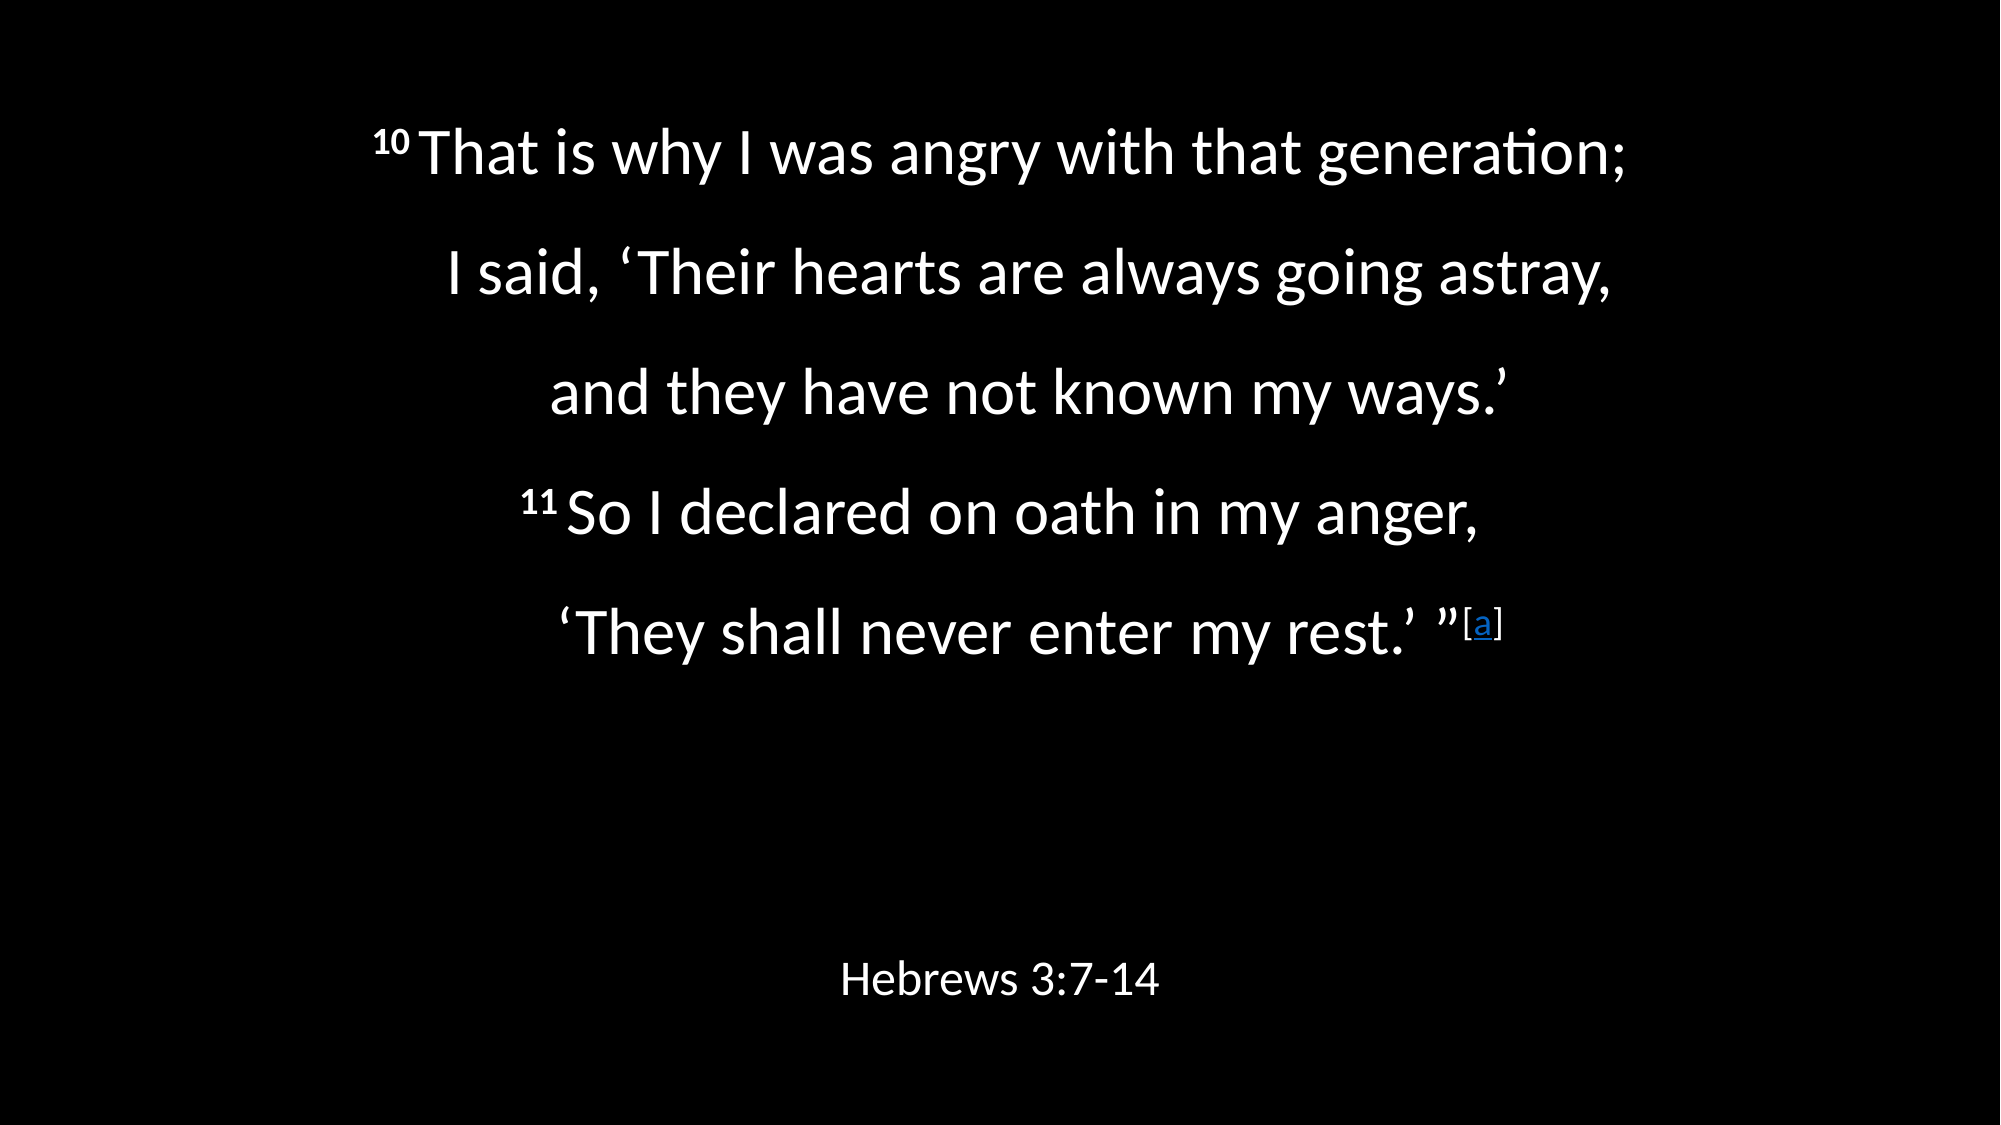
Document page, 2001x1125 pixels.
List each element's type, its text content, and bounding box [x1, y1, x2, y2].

list 10 That is why I was angry with that generation; I said, ‘Their hearts are always going astray, and they have not known my ways.’ 11 So I declared on oath in my anger, ‘They shall never enter my rest.’ ”[a] [137, 59, 1863, 1014]
text_box Hebrews 3:7-14 [797, 937, 1203, 1013]
